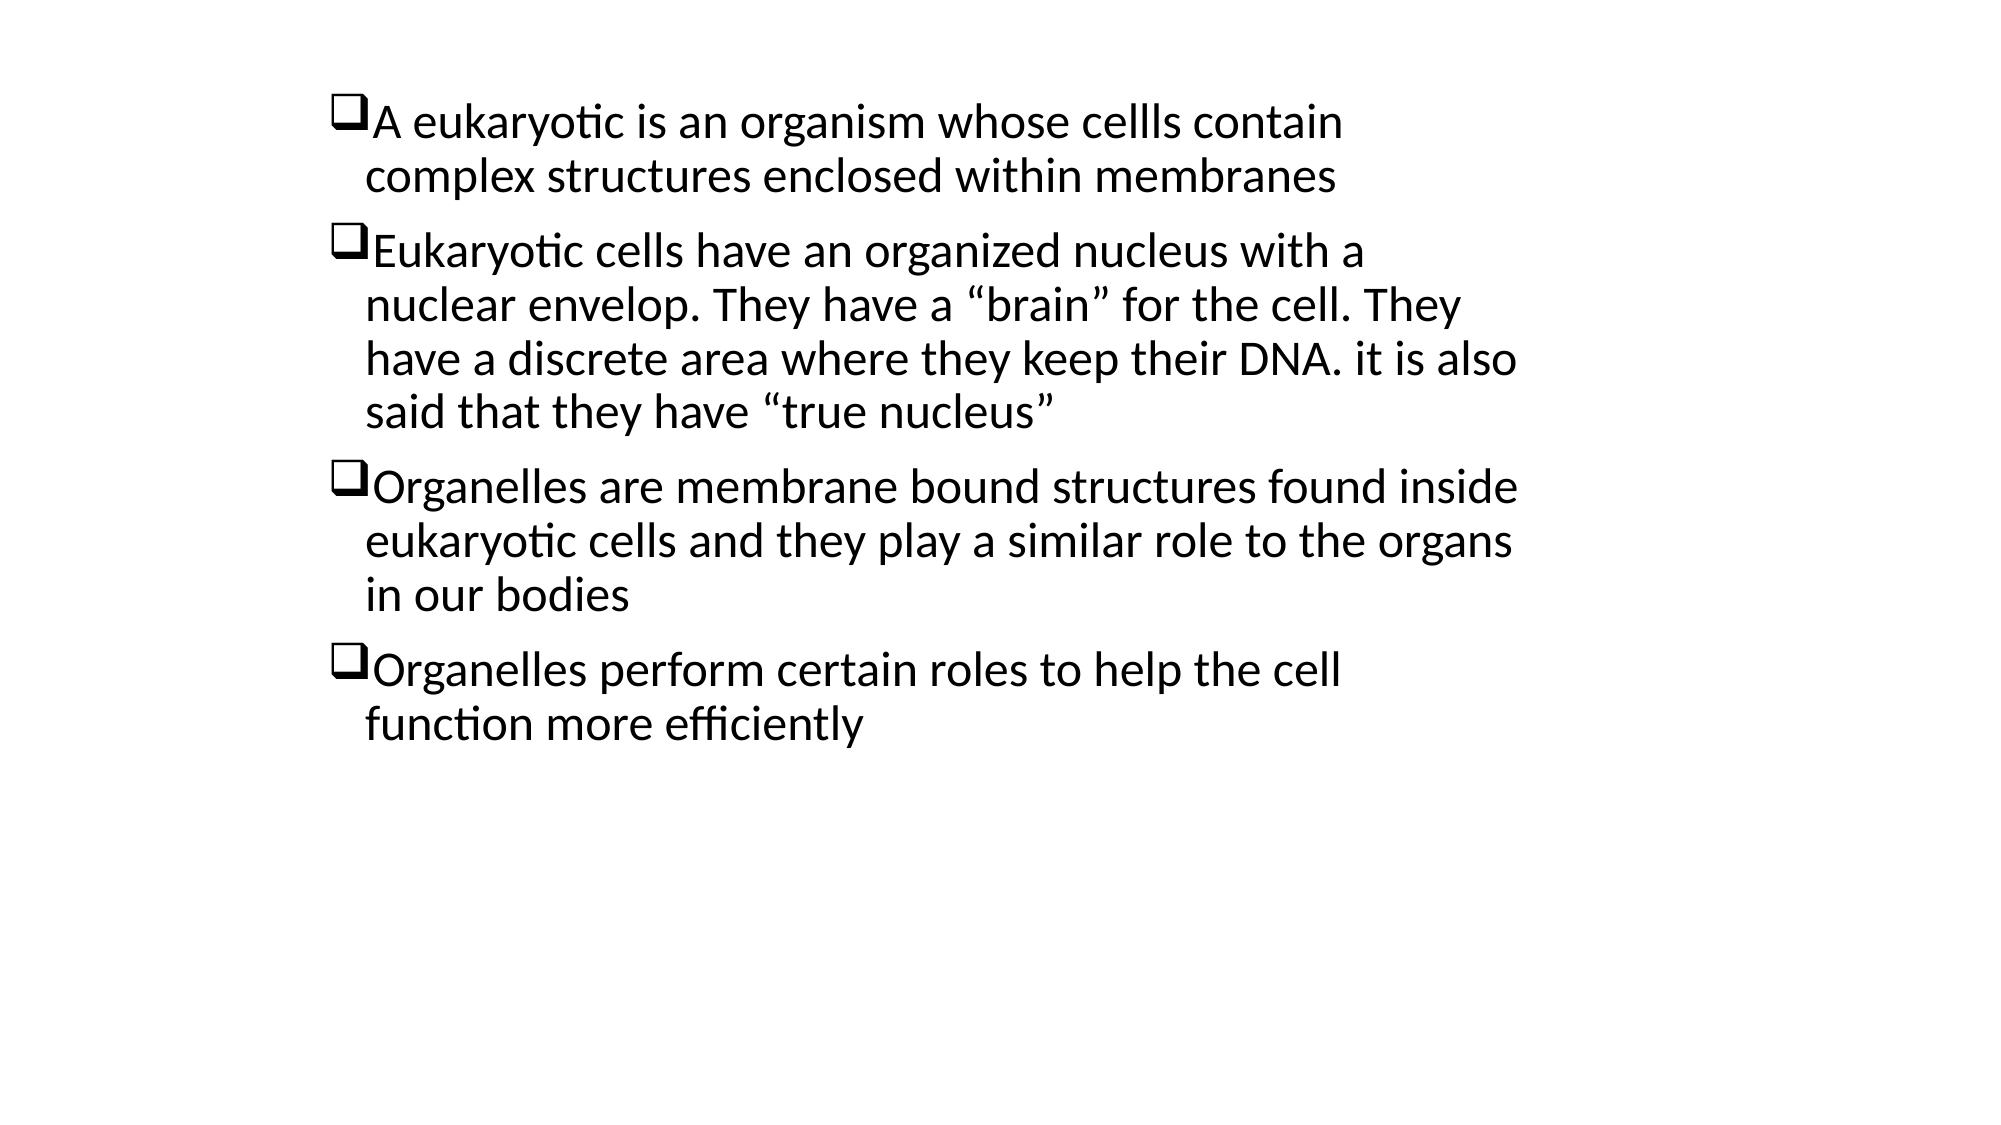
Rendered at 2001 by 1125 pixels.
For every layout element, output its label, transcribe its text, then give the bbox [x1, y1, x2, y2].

list A eukaryotic is an organism whose cellls contain complex structures enclosed within membranes Eukaryotic cells have an organized nucleus with a nuclear envelop. They have a “brain” for the cell. They have a discrete area where they keep their DNA. it is also said that they have “true nucleus” Organelles are membrane bound structures found inside eukaryotic cells and they play a similar role to the organs in our bodies Organelles perform certain roles to help the cell function more efficiently [312, 87, 1538, 1050]
